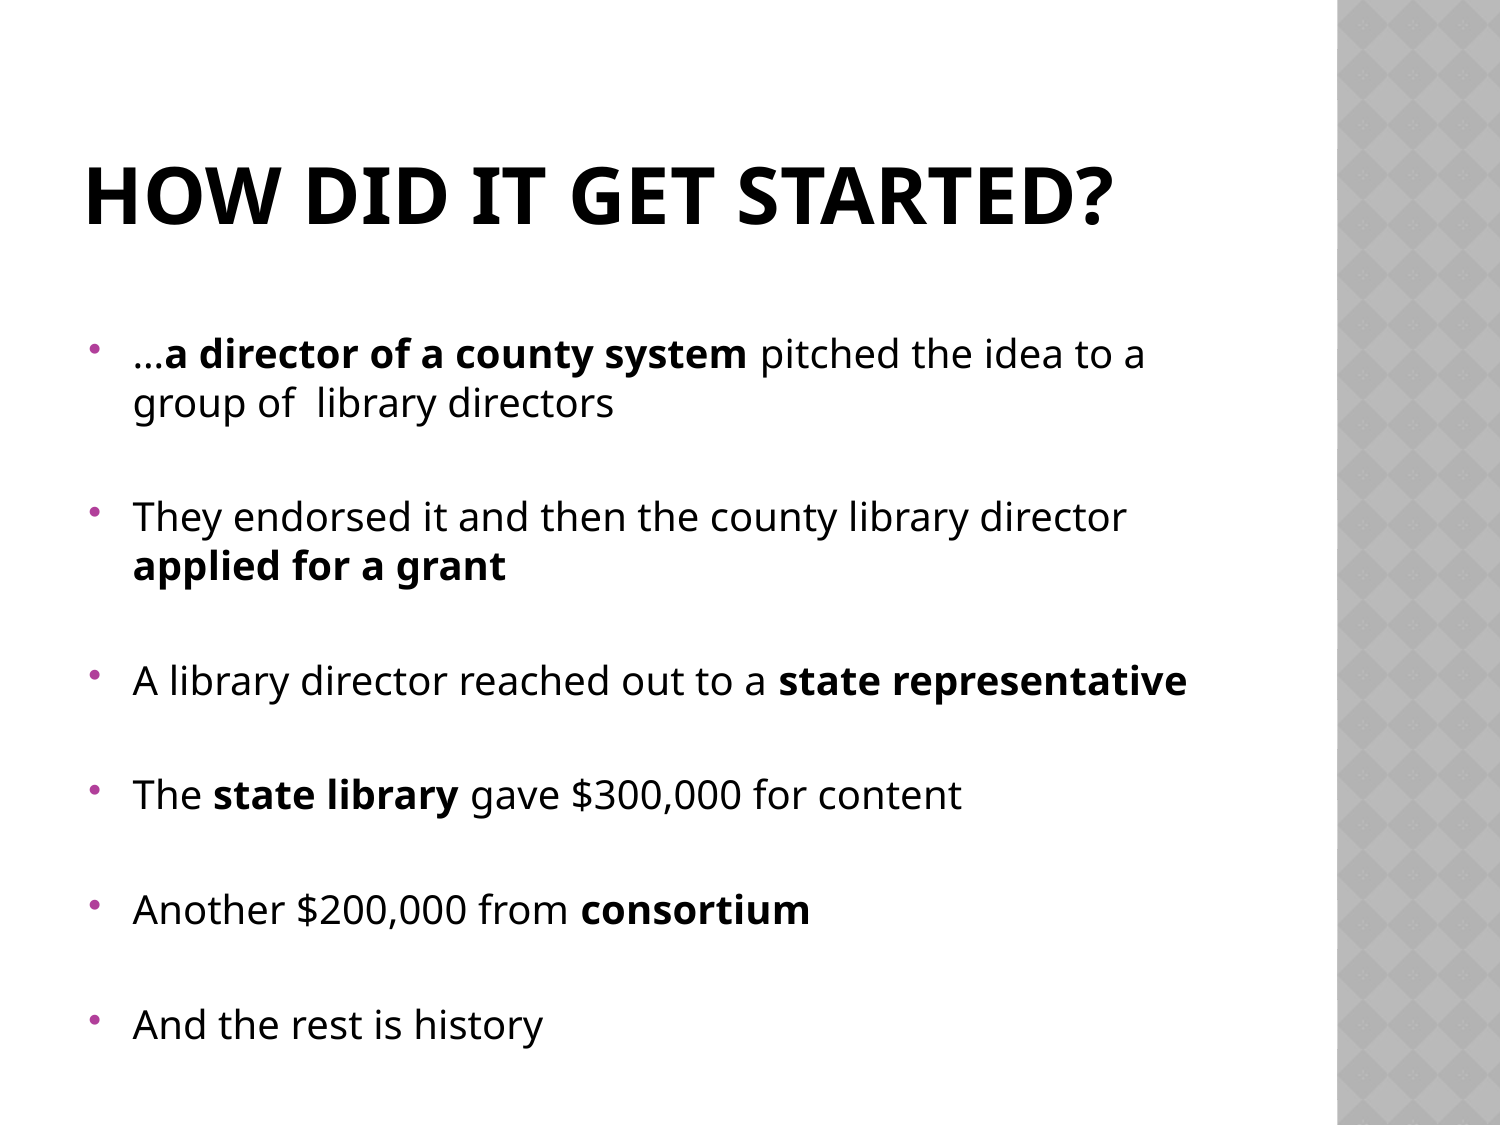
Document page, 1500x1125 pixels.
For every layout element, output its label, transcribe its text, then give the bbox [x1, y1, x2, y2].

title How did it get started? [75, 52, 1263, 240]
list …a director of a county system pitched the idea to a group of library directors They endorsed it and then the county library director applied for a grant A library director reached out to a state representative The state library gave $300,000 for content Another $200,000 from consortium And the rest is history [75, 264, 1263, 1059]
